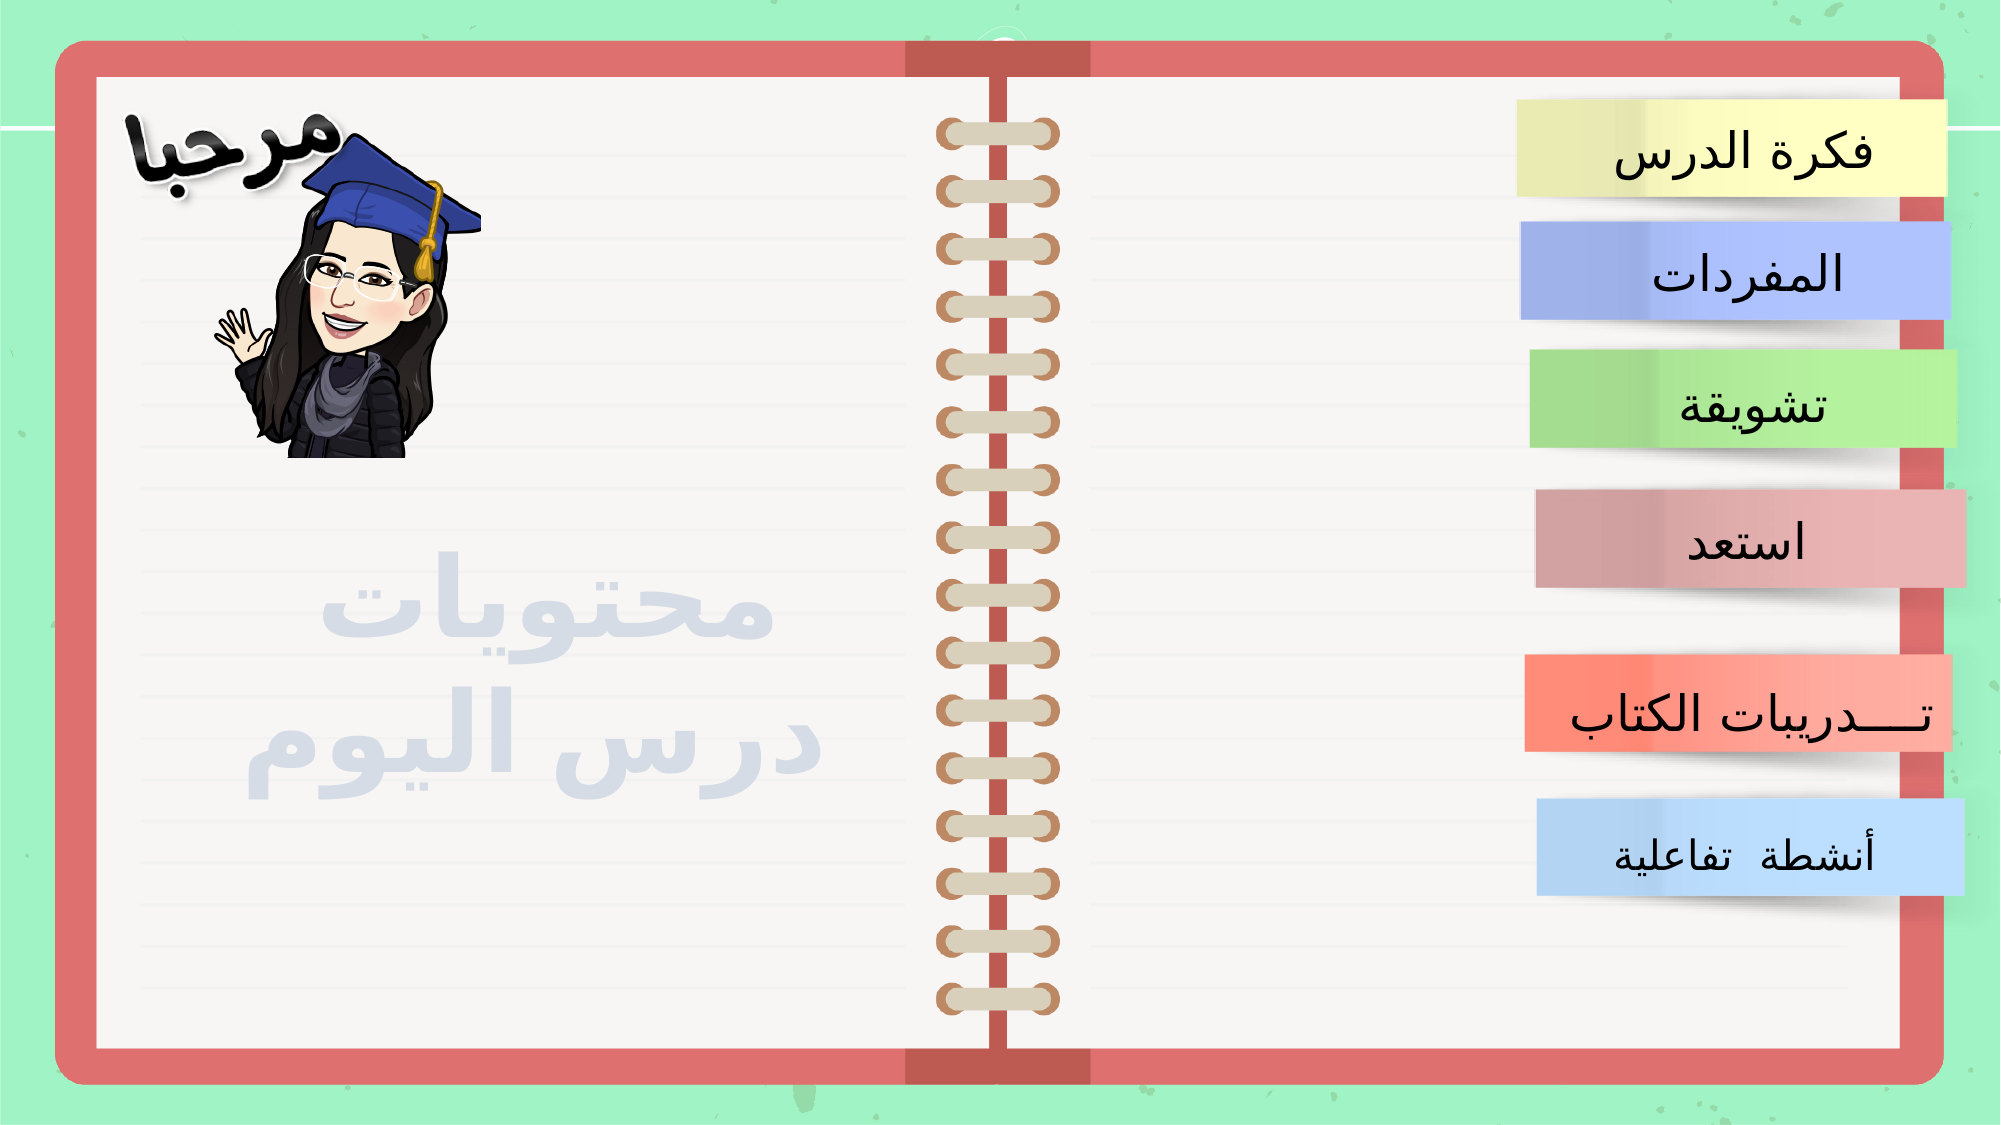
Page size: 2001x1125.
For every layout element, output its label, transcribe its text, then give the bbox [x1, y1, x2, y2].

text_box محتويات درس اليوم [226, 517, 843, 803]
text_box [1440, 186, 2000, 371]
picture [0, 0, 2001, 1125]
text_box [1450, 371, 2000, 499]
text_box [1436, 63, 2000, 249]
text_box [1445, 618, 2000, 803]
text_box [1457, 762, 2000, 947]
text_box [1455, 454, 2000, 639]
